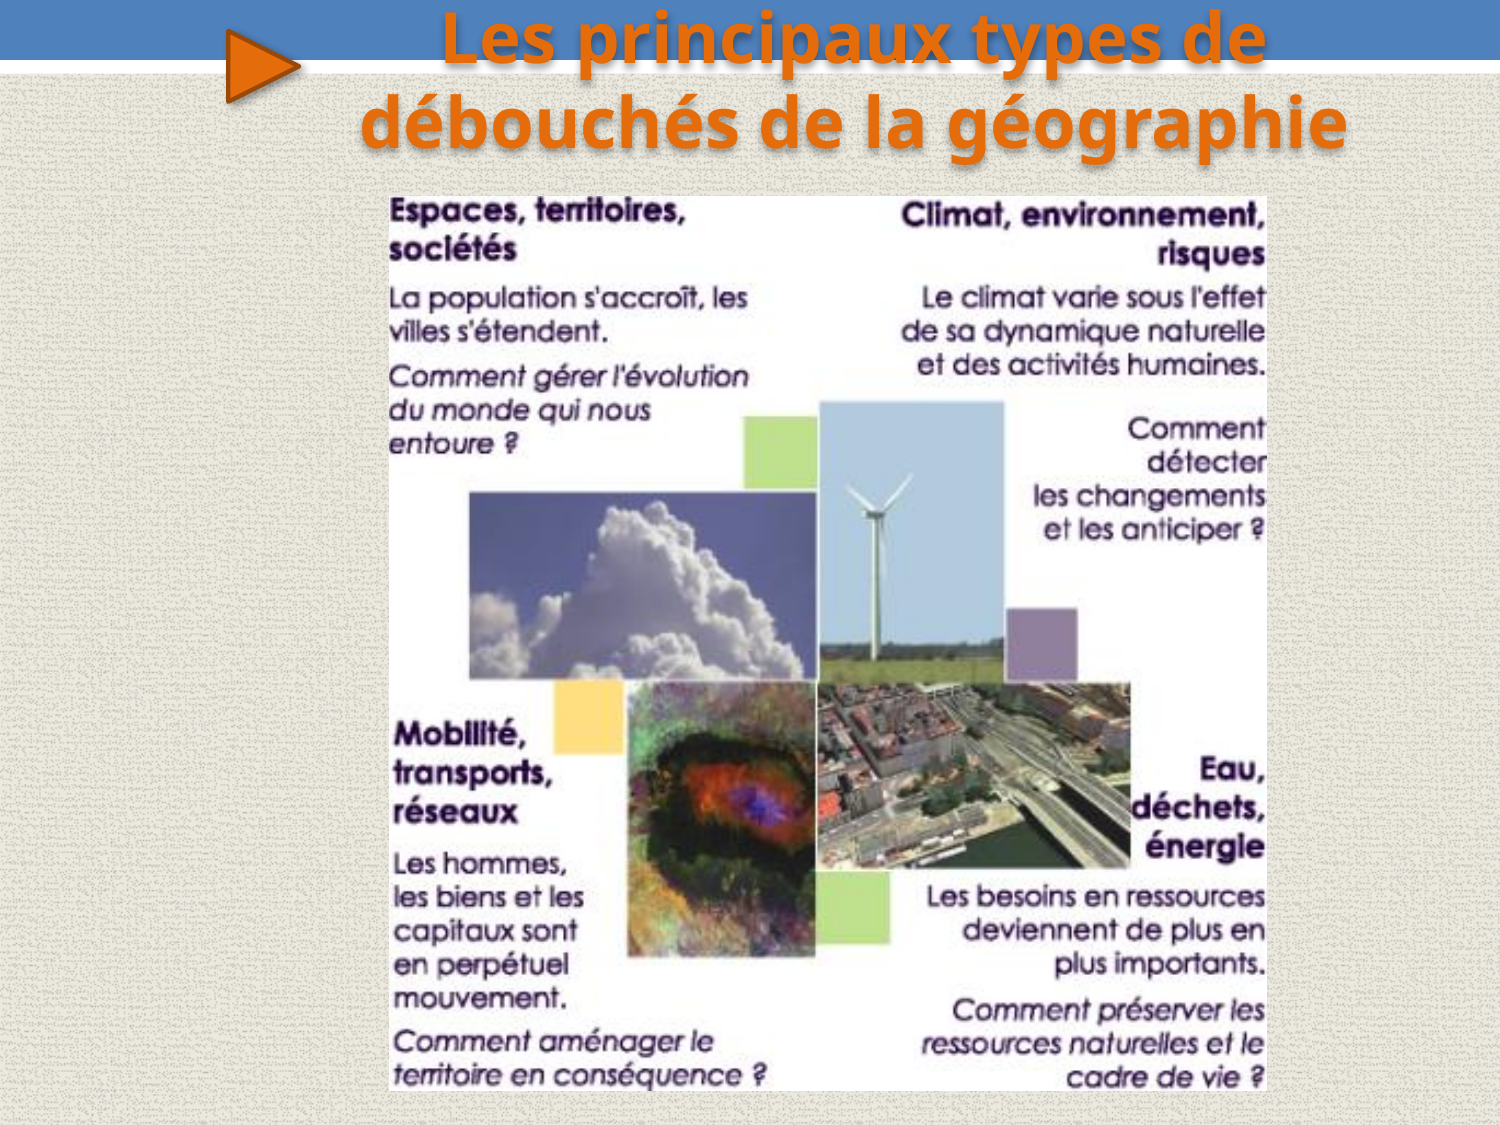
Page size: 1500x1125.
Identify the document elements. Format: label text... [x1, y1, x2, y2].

title Les principaux types de débouchés de la géographie [100, 0, 1477, 155]
text_box [226, 28, 302, 104]
picture [389, 195, 1267, 1092]
